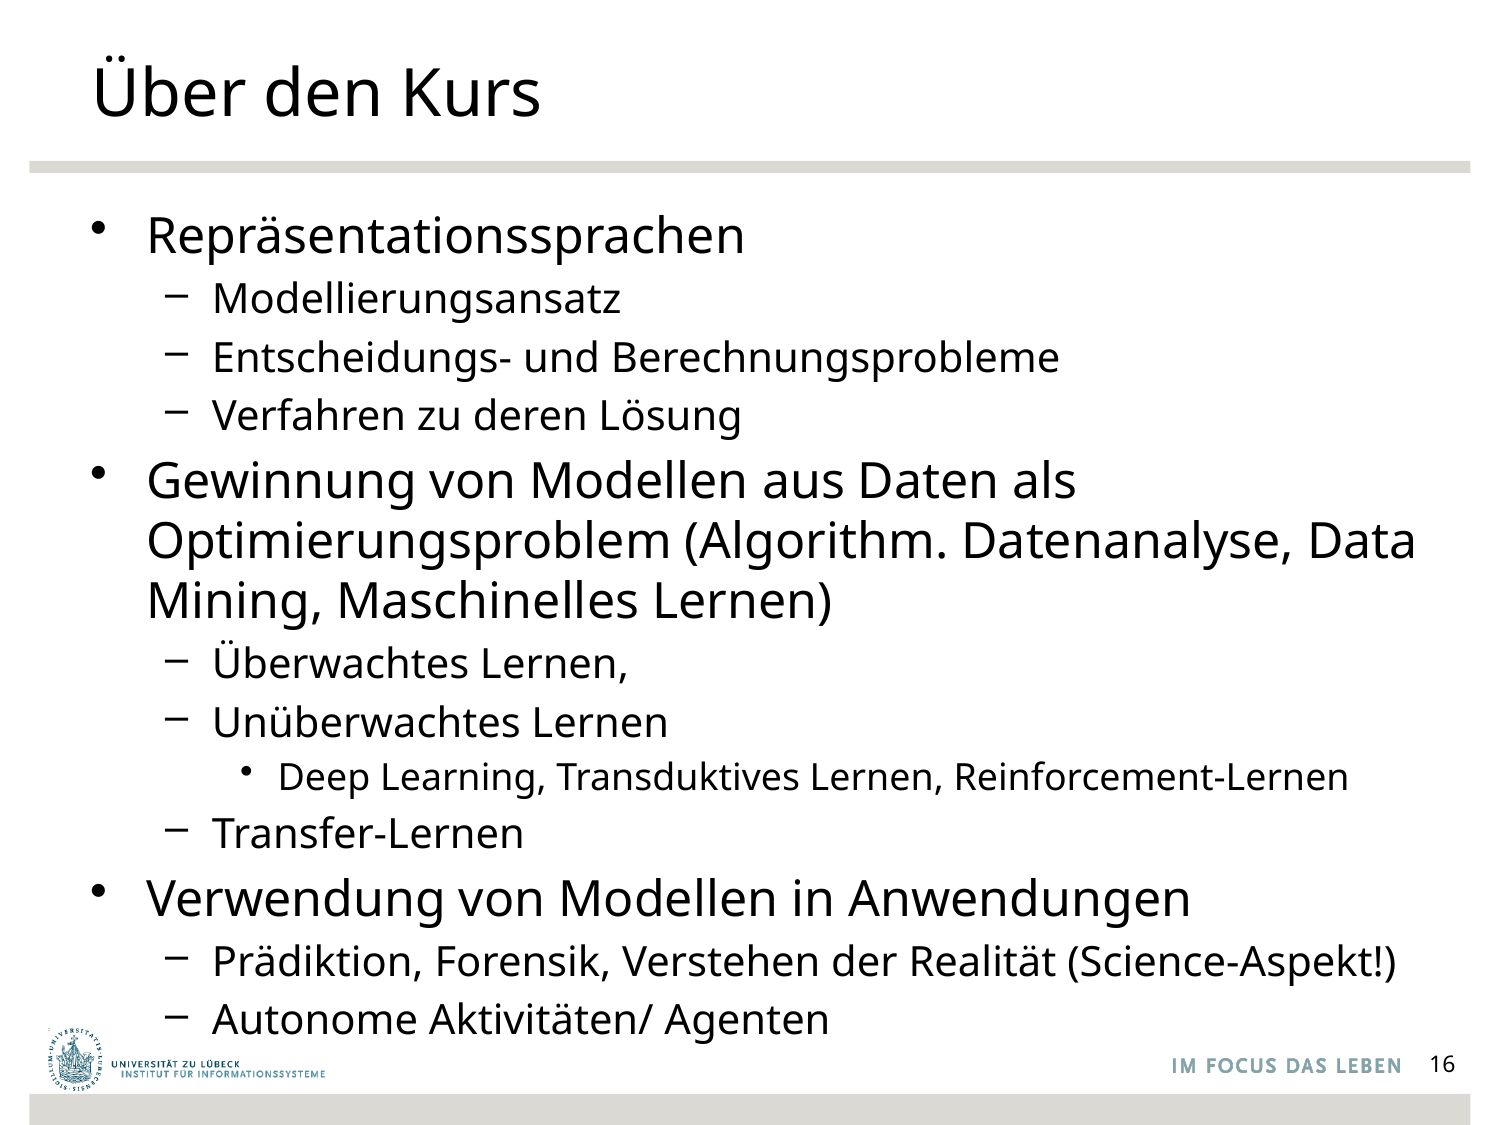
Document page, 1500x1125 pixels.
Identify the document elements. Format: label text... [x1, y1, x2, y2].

slide_number 16 [1305, 1050, 1471, 1083]
picture [1173, 1058, 1305, 1073]
title Über den Kurs [76, 42, 1427, 126]
list Repräsentationssprachen Modellierungsansatz Entscheidungs- und Berechnungsprobleme Verfahren zu deren Lösung Gewinnung von Modellen aus Daten als Optimierungsproblem (Algorithm. Datenanalyse, Data Mining, Maschinelles Lernen) Überwachtes Lernen, Unüberwachtes Lernen Deep Learning, Transduktives Lernen, Reinforcement-Lernen Transfer-Lernen Verwendung von Modellen in Anwendungen Prädiktion, Forensik, Verstehen der Realität (Science-Aspekt!) Autonome Aktivitäten/ Agenten [75, 196, 1471, 1012]
